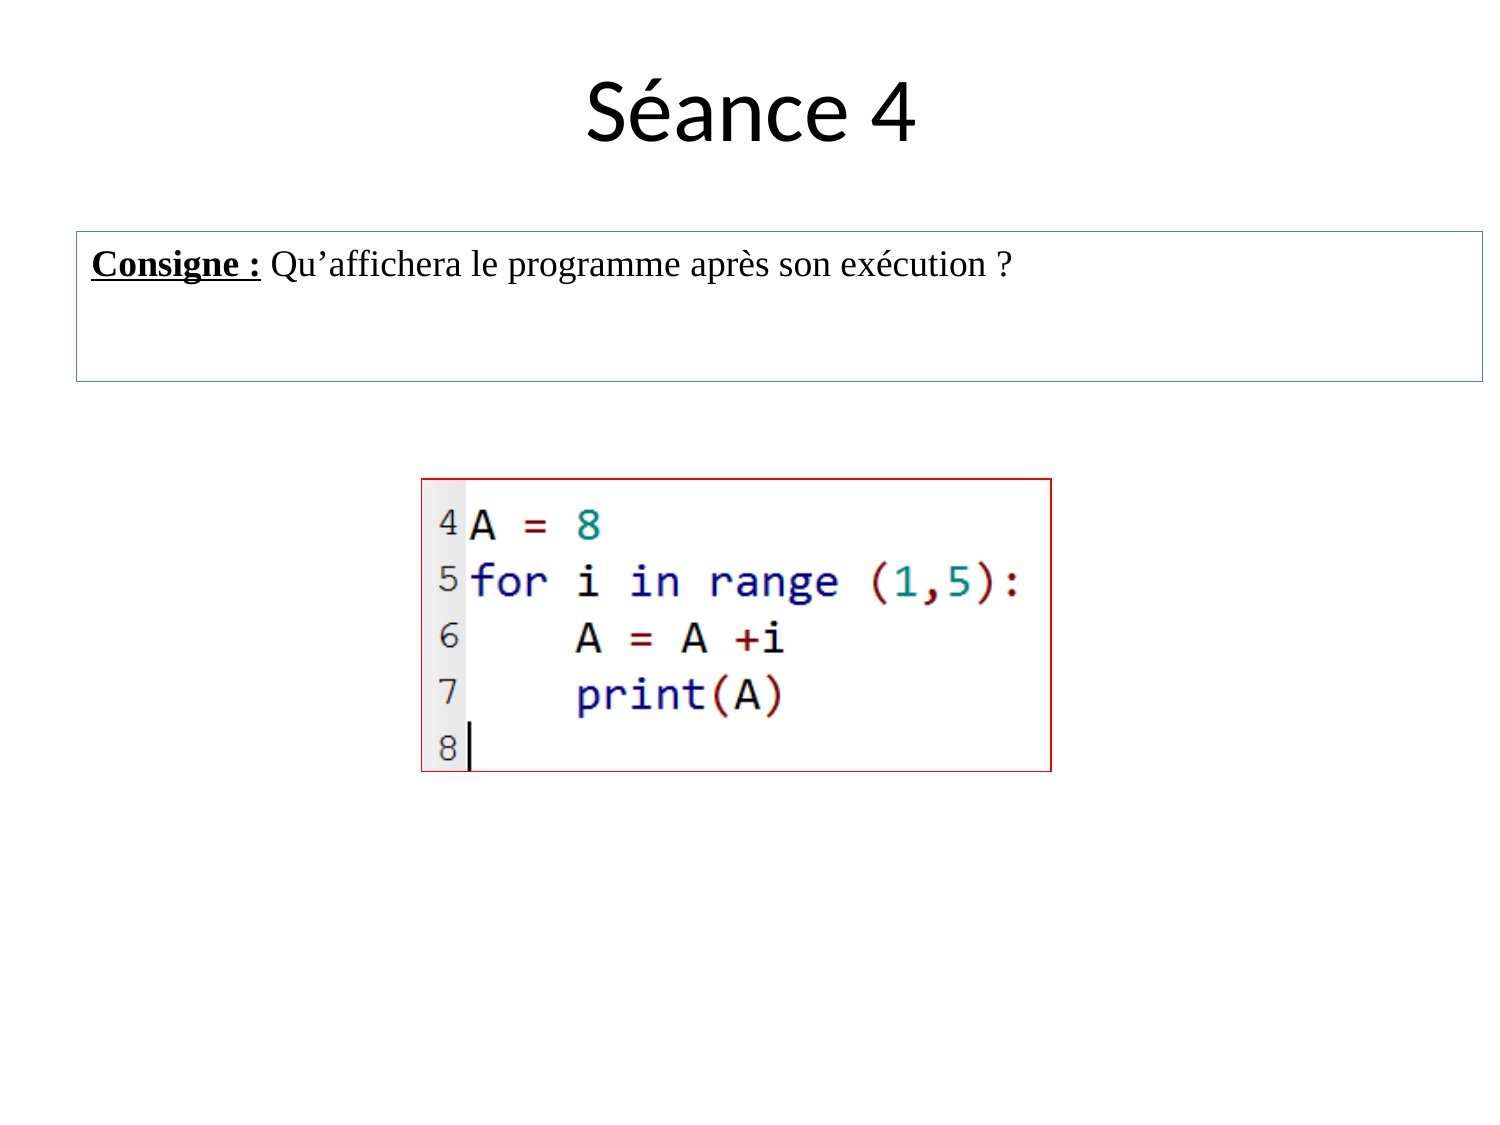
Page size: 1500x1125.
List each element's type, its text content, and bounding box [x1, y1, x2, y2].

text_box Consigne : Qu’affichera le programme après son exécution ? [76, 231, 1483, 382]
picture [421, 479, 1051, 771]
text_box Séance 4 [76, 42, 1447, 168]
